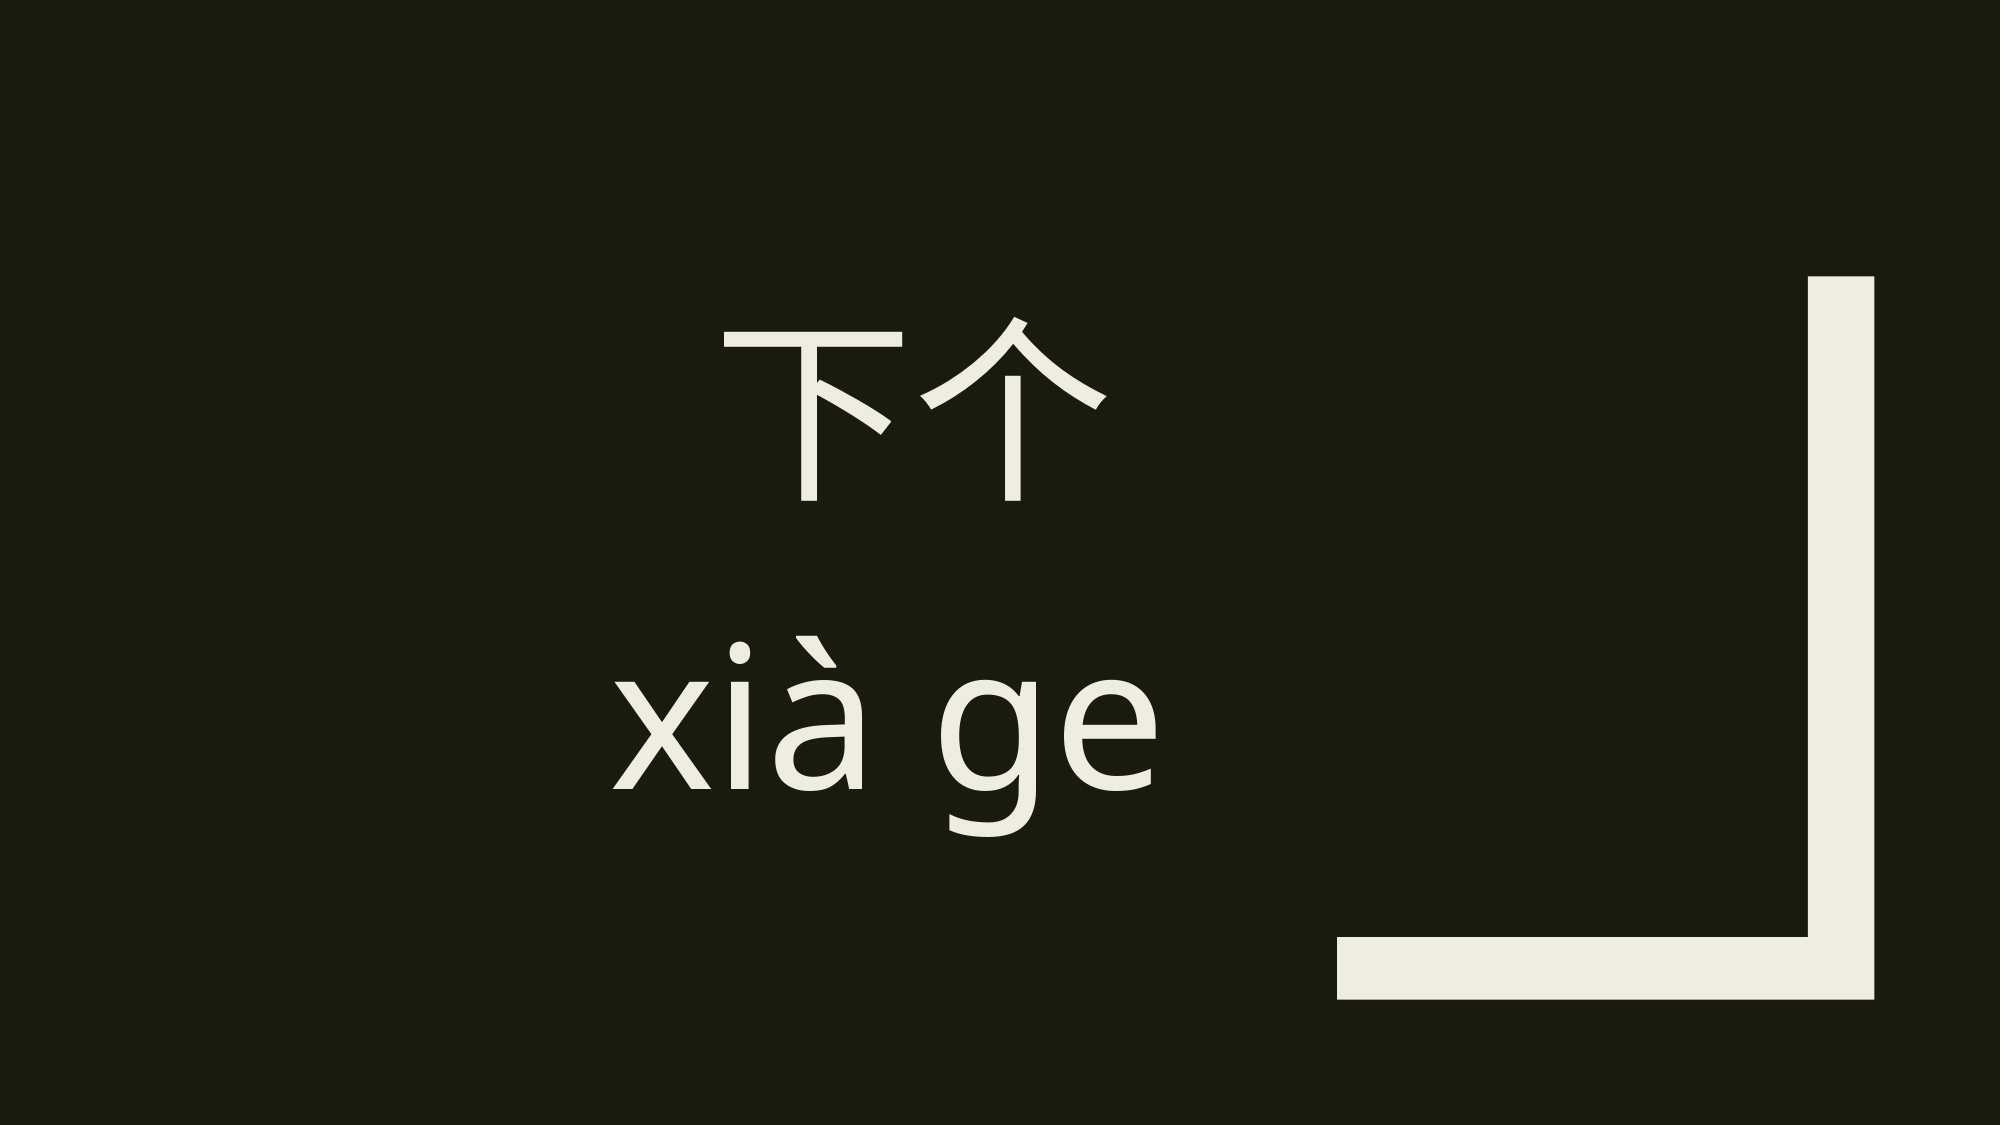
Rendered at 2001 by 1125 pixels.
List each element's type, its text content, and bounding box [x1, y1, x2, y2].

list xià ge [125, 552, 1703, 741]
title 下个 [125, 68, 1703, 536]
